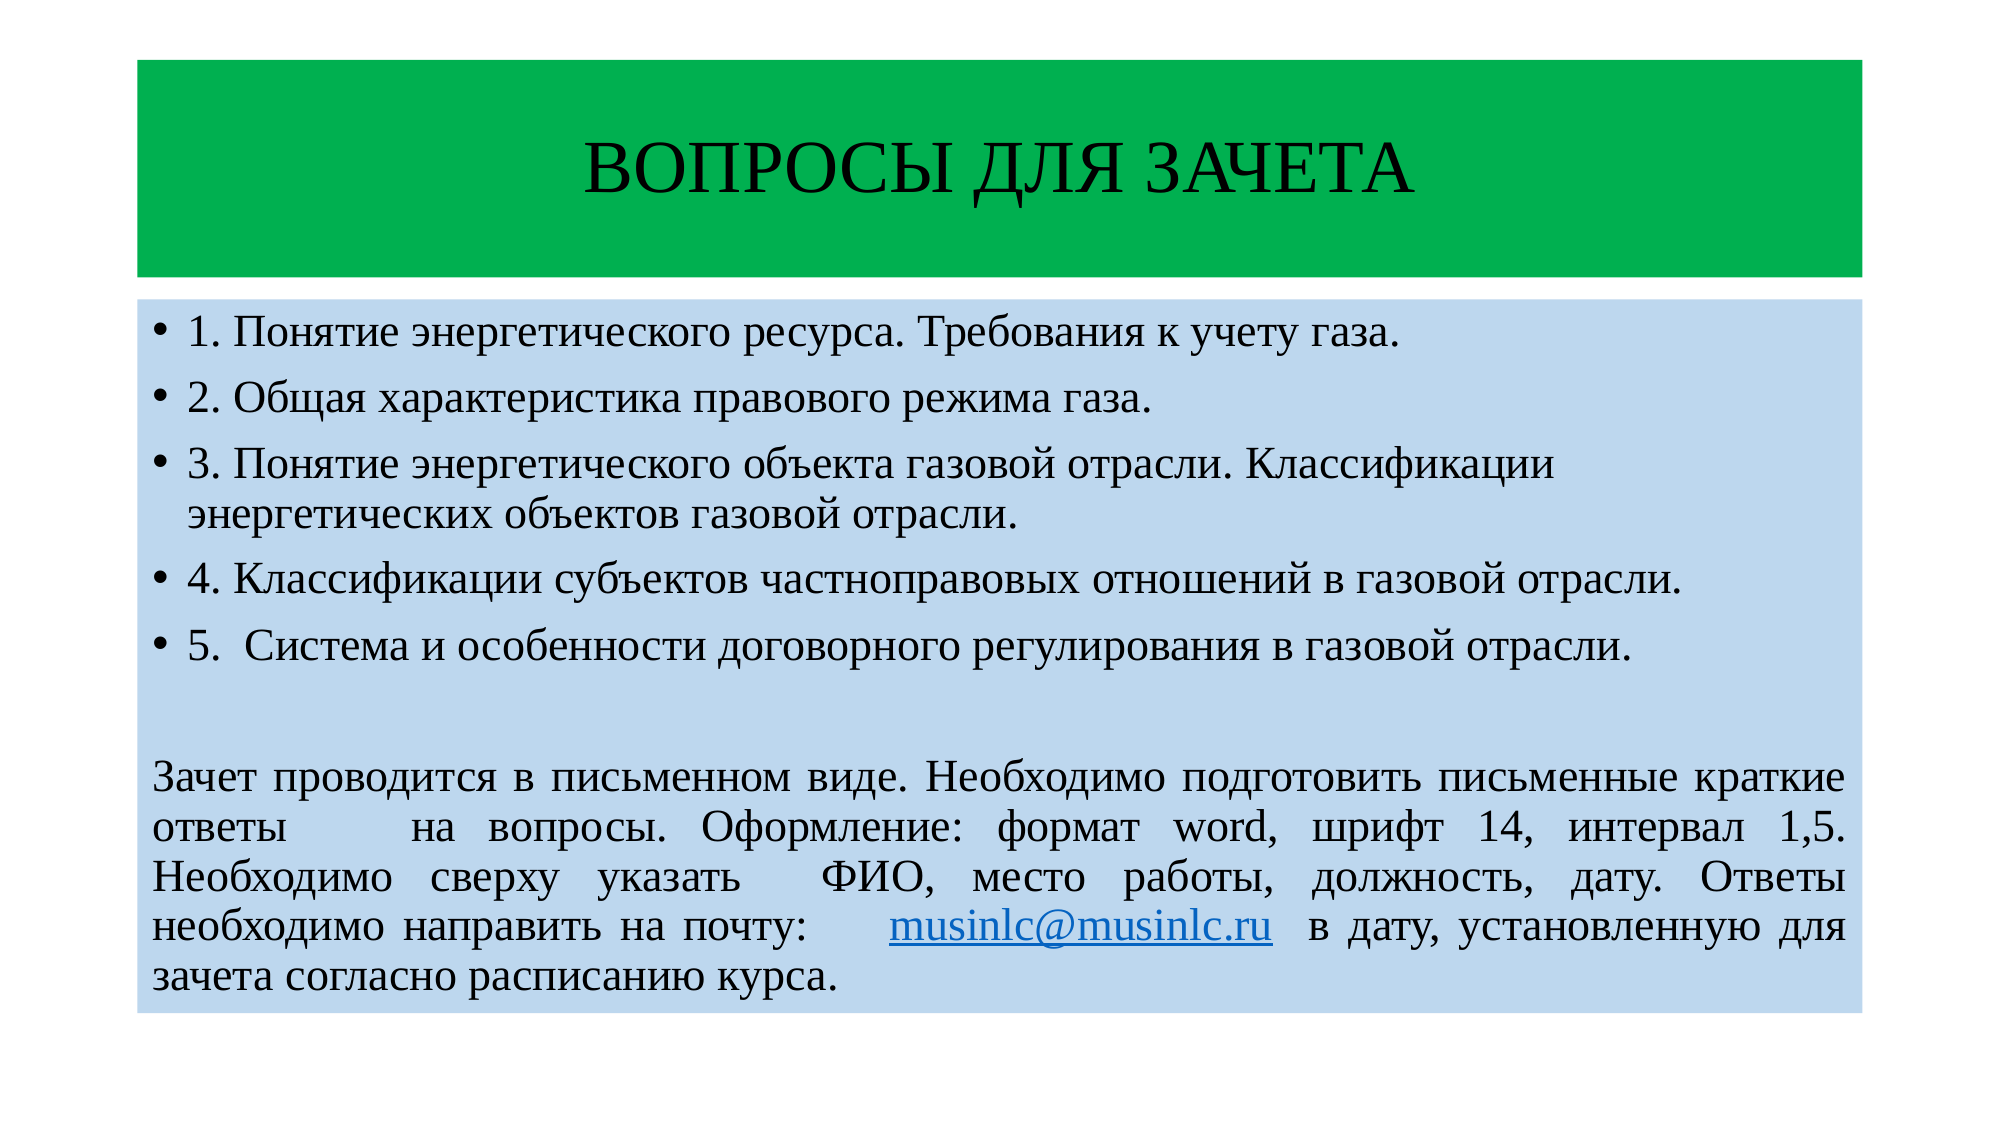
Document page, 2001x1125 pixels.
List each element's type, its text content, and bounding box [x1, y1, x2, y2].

list 1. Понятие энергетического ресурса. Требования к учету газа. 2. Общая характеристика правового режима газа. 3. Понятие энергетического объекта газовой отрасли. Классификации энергетических объектов газовой отрасли. 4. Классификации субъектов частноправовых отношений в газовой отрасли. 5. Система и особенности договорного регулирования в газовой отрасли. Зачет проводится в письменном виде. Необходимо подготовить письменные краткие ответы на вопросы. Оформление: формат word, шрифт 14, интервал 1,5. Необходимо сверху указать ФИО, место работы, должность, дату. Ответы необходимо направить на почту: musinlc@musinlc.ru в дату, установленную для зачета согласно расписанию курса. [137, 299, 1863, 1014]
title ВОПРОСЫ ДЛЯ ЗАЧЕТА [137, 59, 1863, 278]
